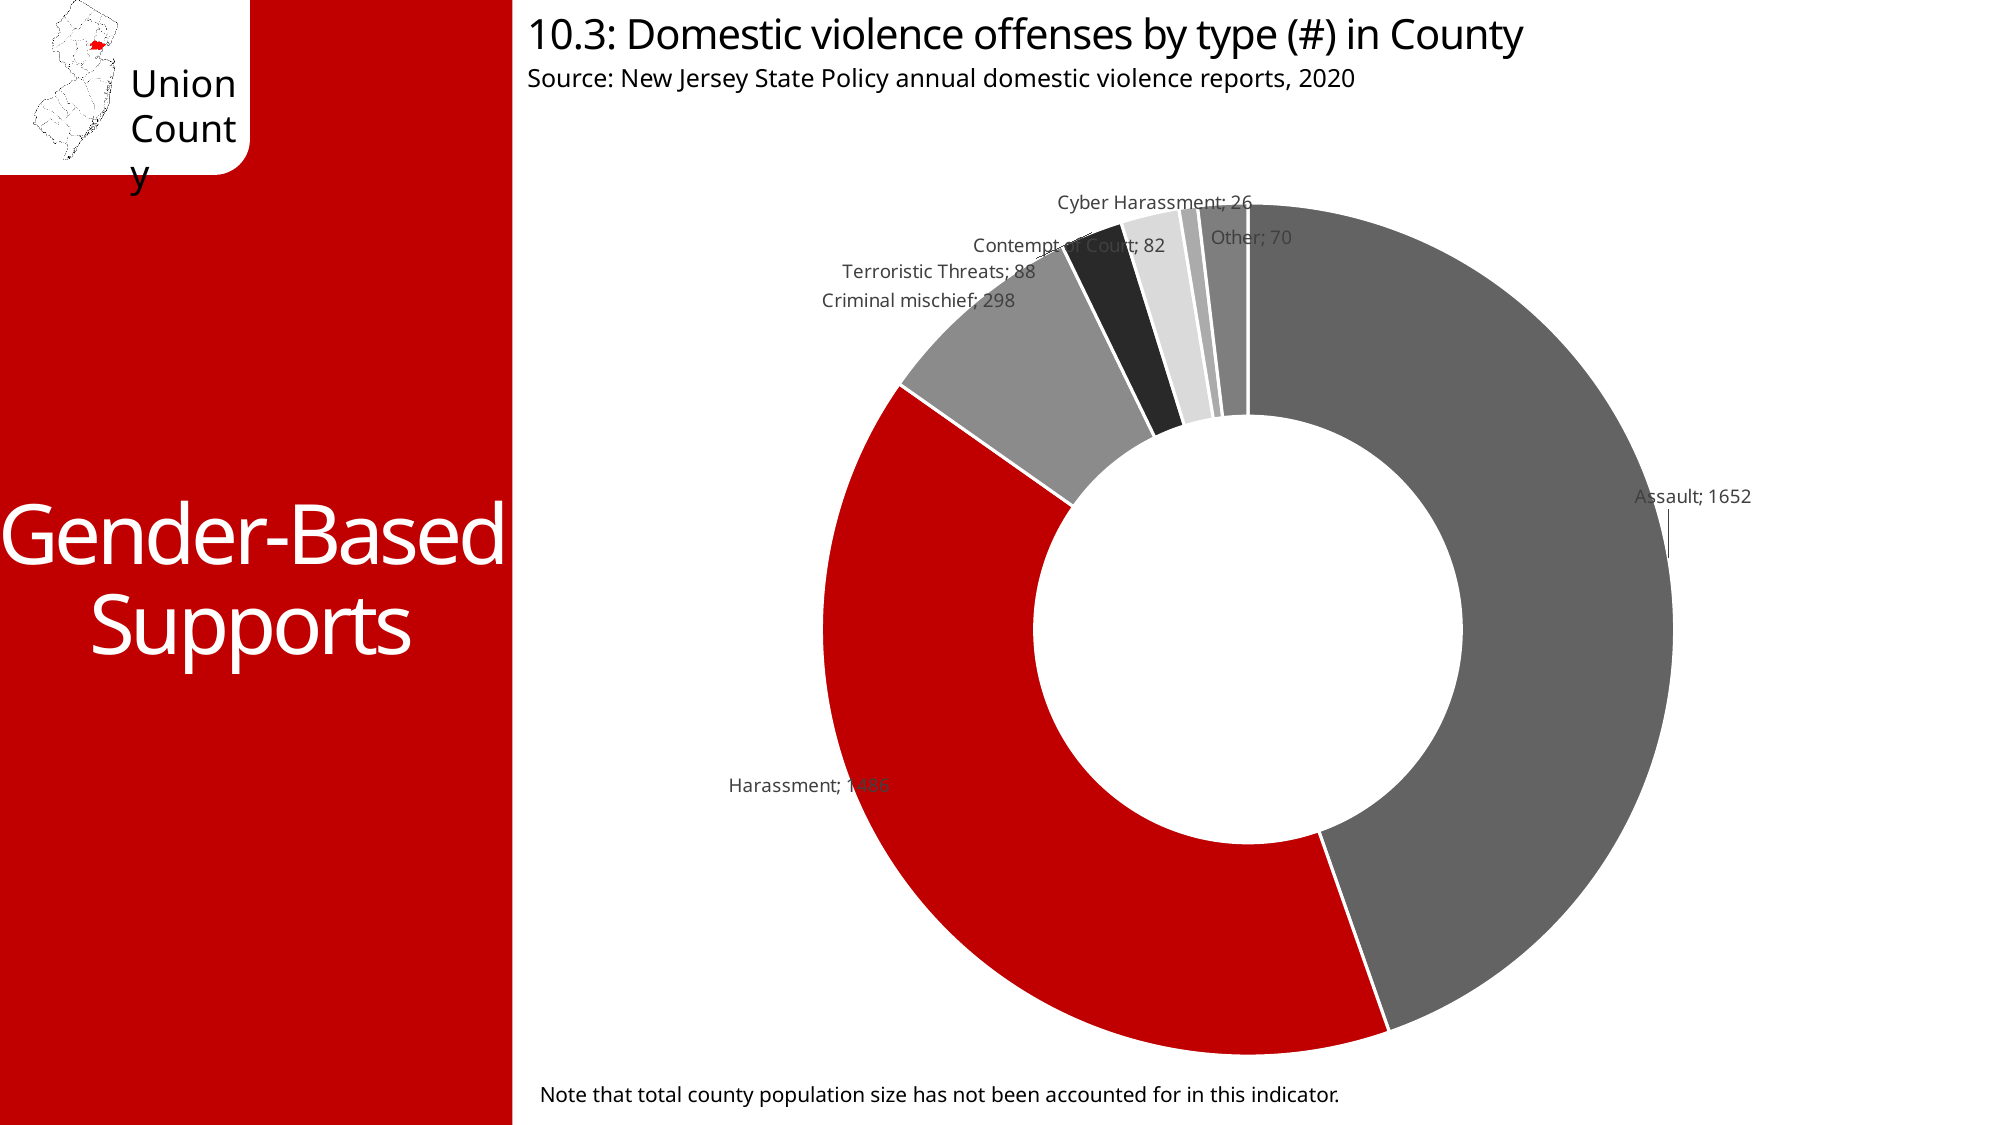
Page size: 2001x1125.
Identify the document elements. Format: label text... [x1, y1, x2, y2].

chart [547, 184, 1957, 1075]
text_box Gender-Based Supports [0, 133, 546, 1033]
picture [33, 0, 118, 133]
text_box 10.3: Domestic violence offenses by type (#) in County [512, 0, 1992, 65]
text_box Source: New Jersey State Policy annual domestic violence reports, 2020 [512, 55, 1891, 101]
text_box Note that total county population size has not been accounted for in this indicator. [525, 1074, 1796, 1114]
